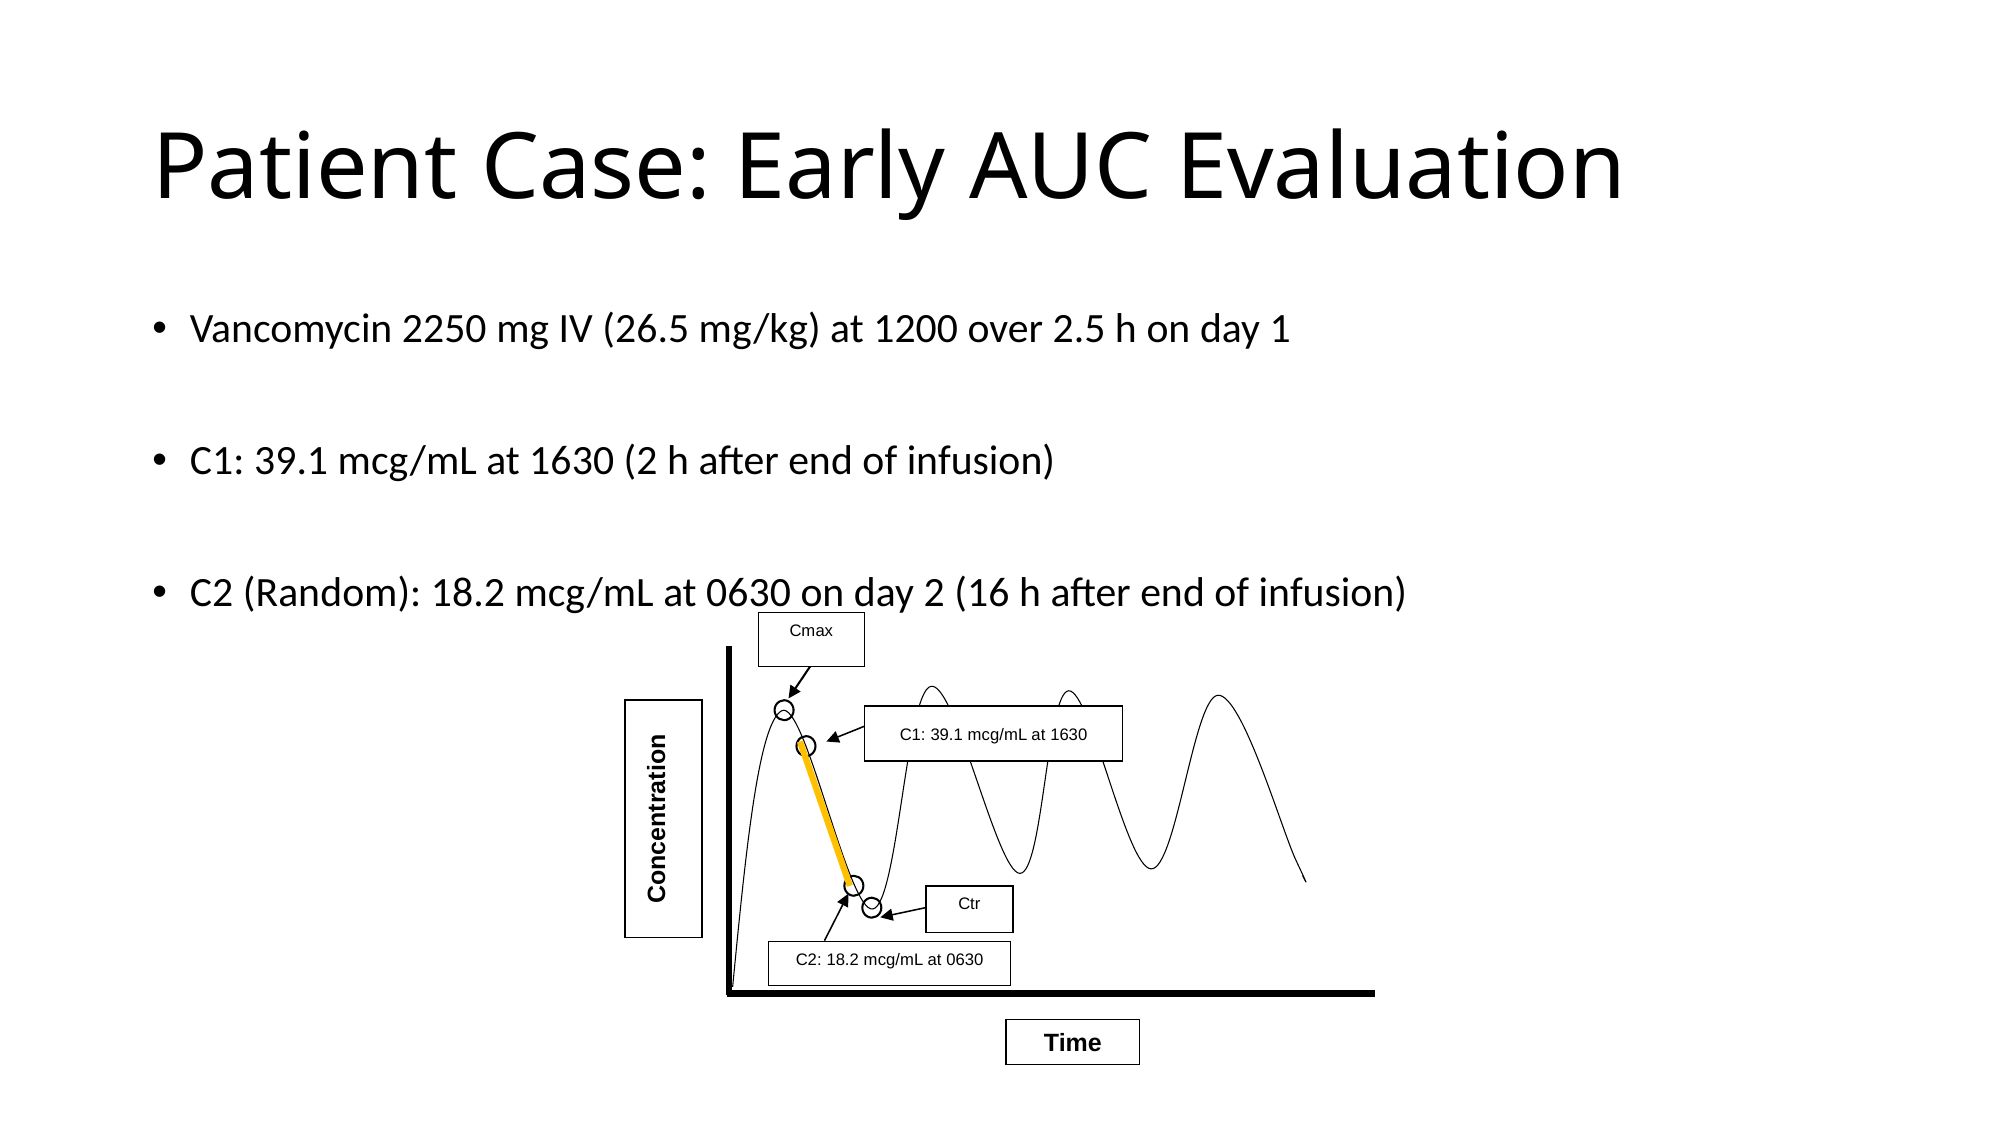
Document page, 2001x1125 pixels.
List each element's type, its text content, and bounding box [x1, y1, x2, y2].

list Vancomycin 2250 mg IV (26.5 mg/kg) at 1200 over 2.5 h on day 1 C1: 39.1 mcg/mL at 1630 (2 h after end of infusion) C2 (Random): 18.2 mcg/mL at 0630 on day 2 (16 h after end of infusion) [137, 299, 1863, 1014]
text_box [799, 741, 850, 886]
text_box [624, 612, 1375, 1078]
title Patient Case: Early AUC Evaluation [137, 59, 1863, 278]
